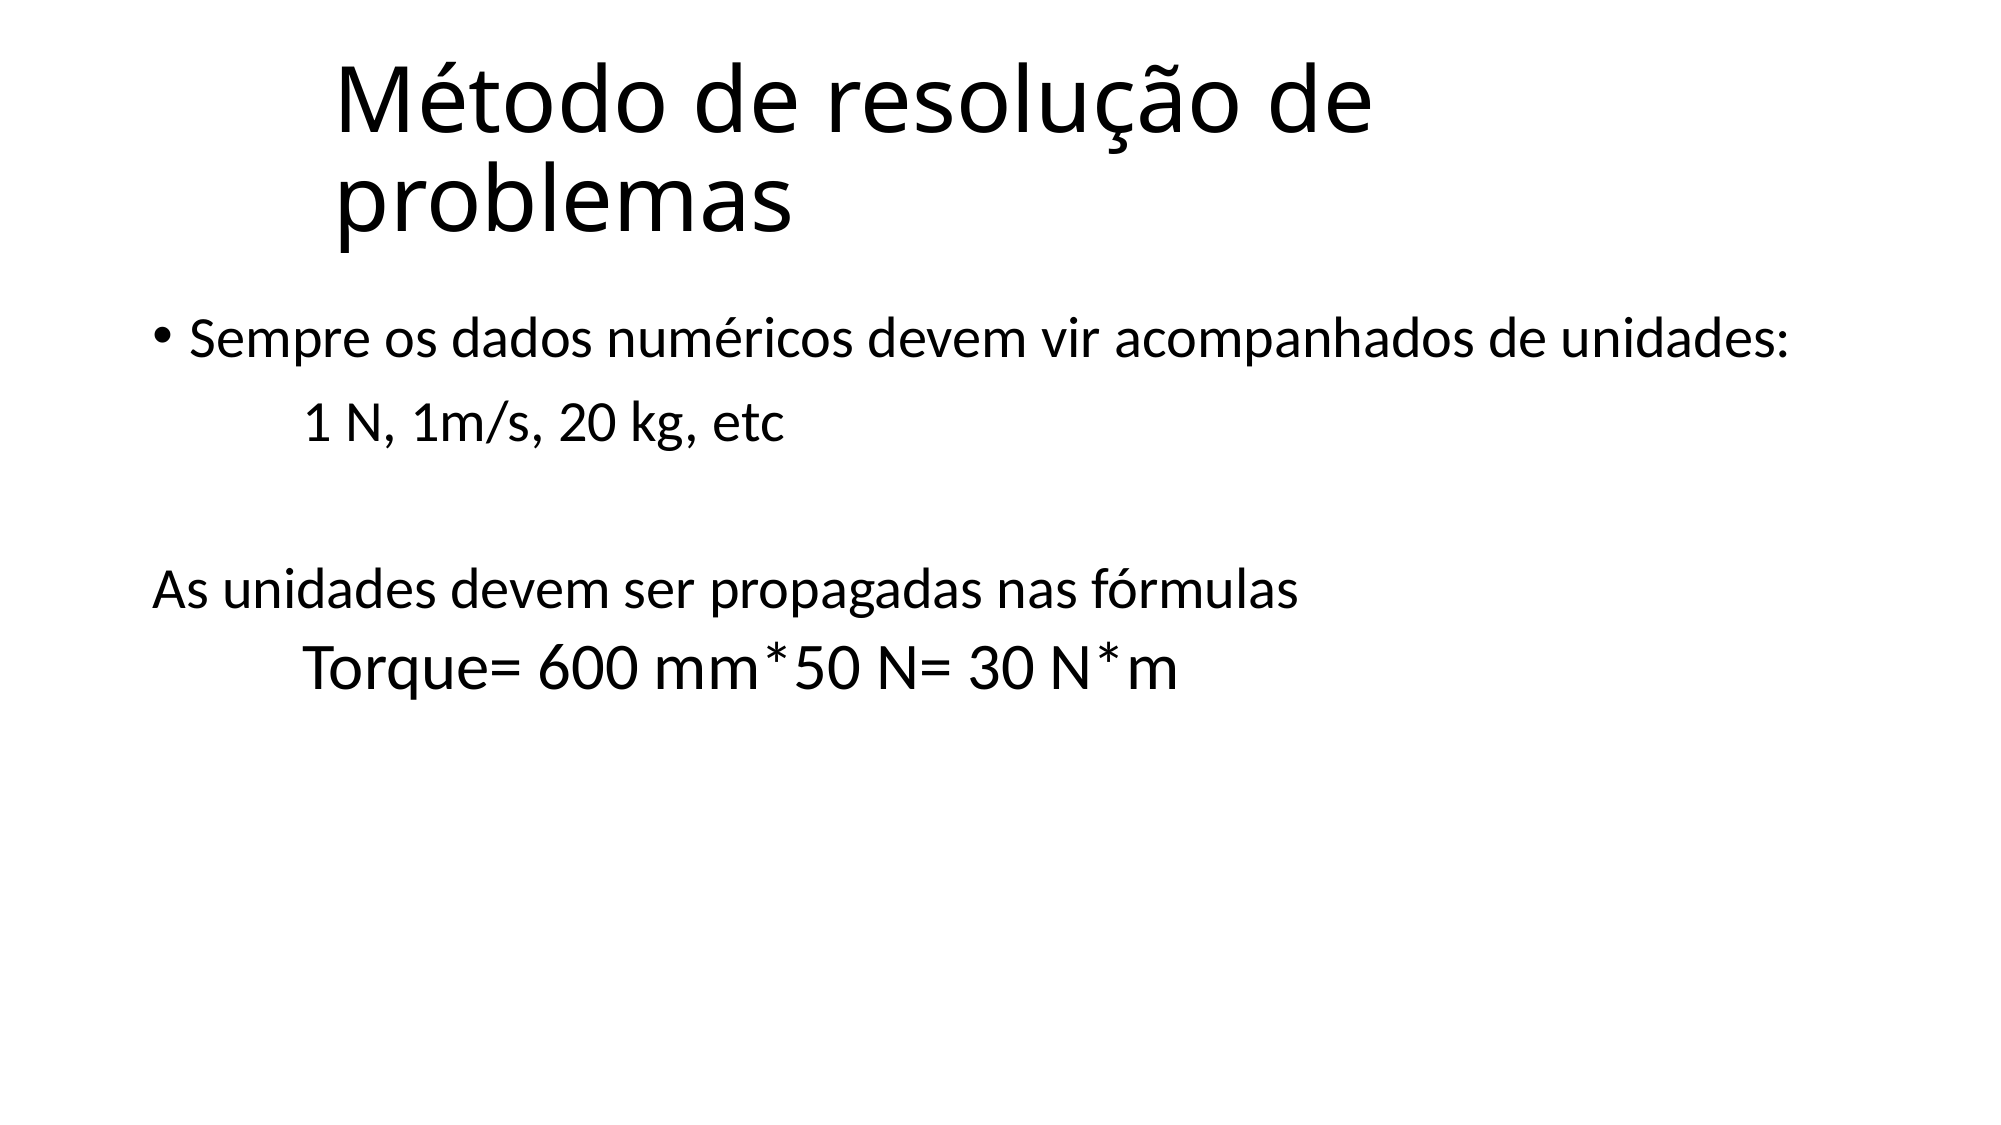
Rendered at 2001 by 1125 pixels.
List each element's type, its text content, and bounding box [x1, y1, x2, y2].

list Sempre os dados numéricos devem vir acompanhados de unidades: 1 N, 1m/s, 20 kg, etc As unidades devem ser propagadas nas fórmulas Torque= 600 mm*50 N= 30 N*m [137, 299, 1863, 1014]
title Método de resolução de problemas [318, 43, 1682, 261]
